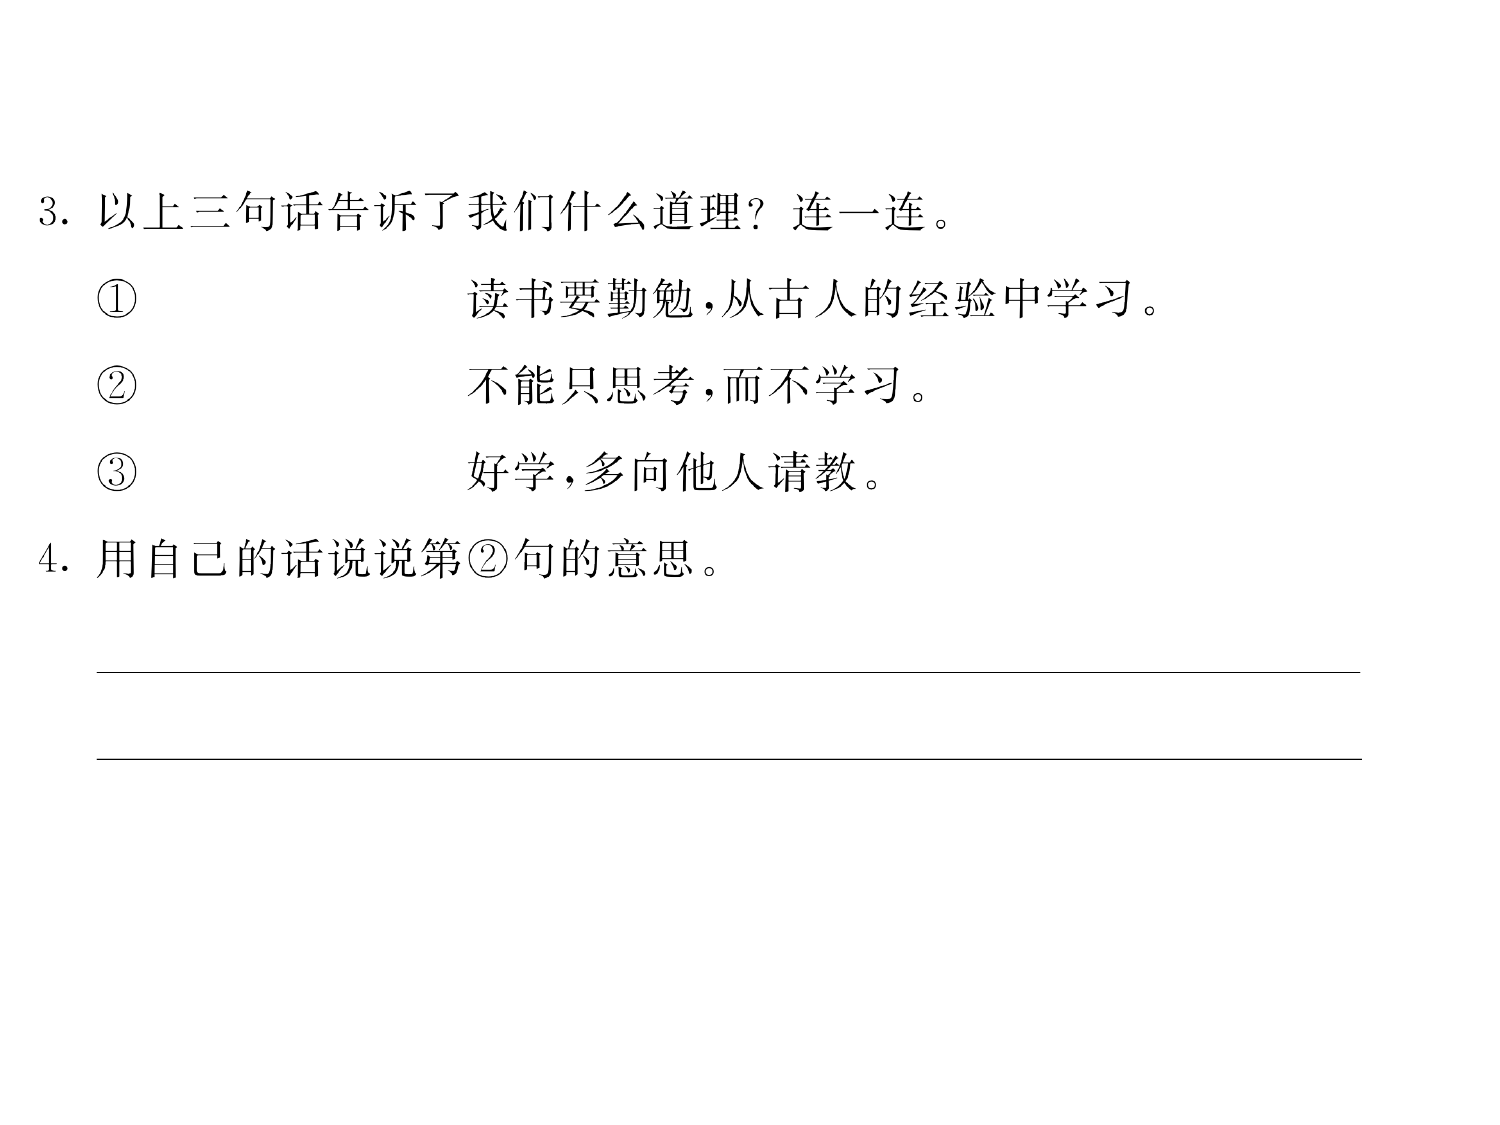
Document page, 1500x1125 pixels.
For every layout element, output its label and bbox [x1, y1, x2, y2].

picture [35, 177, 1453, 770]
